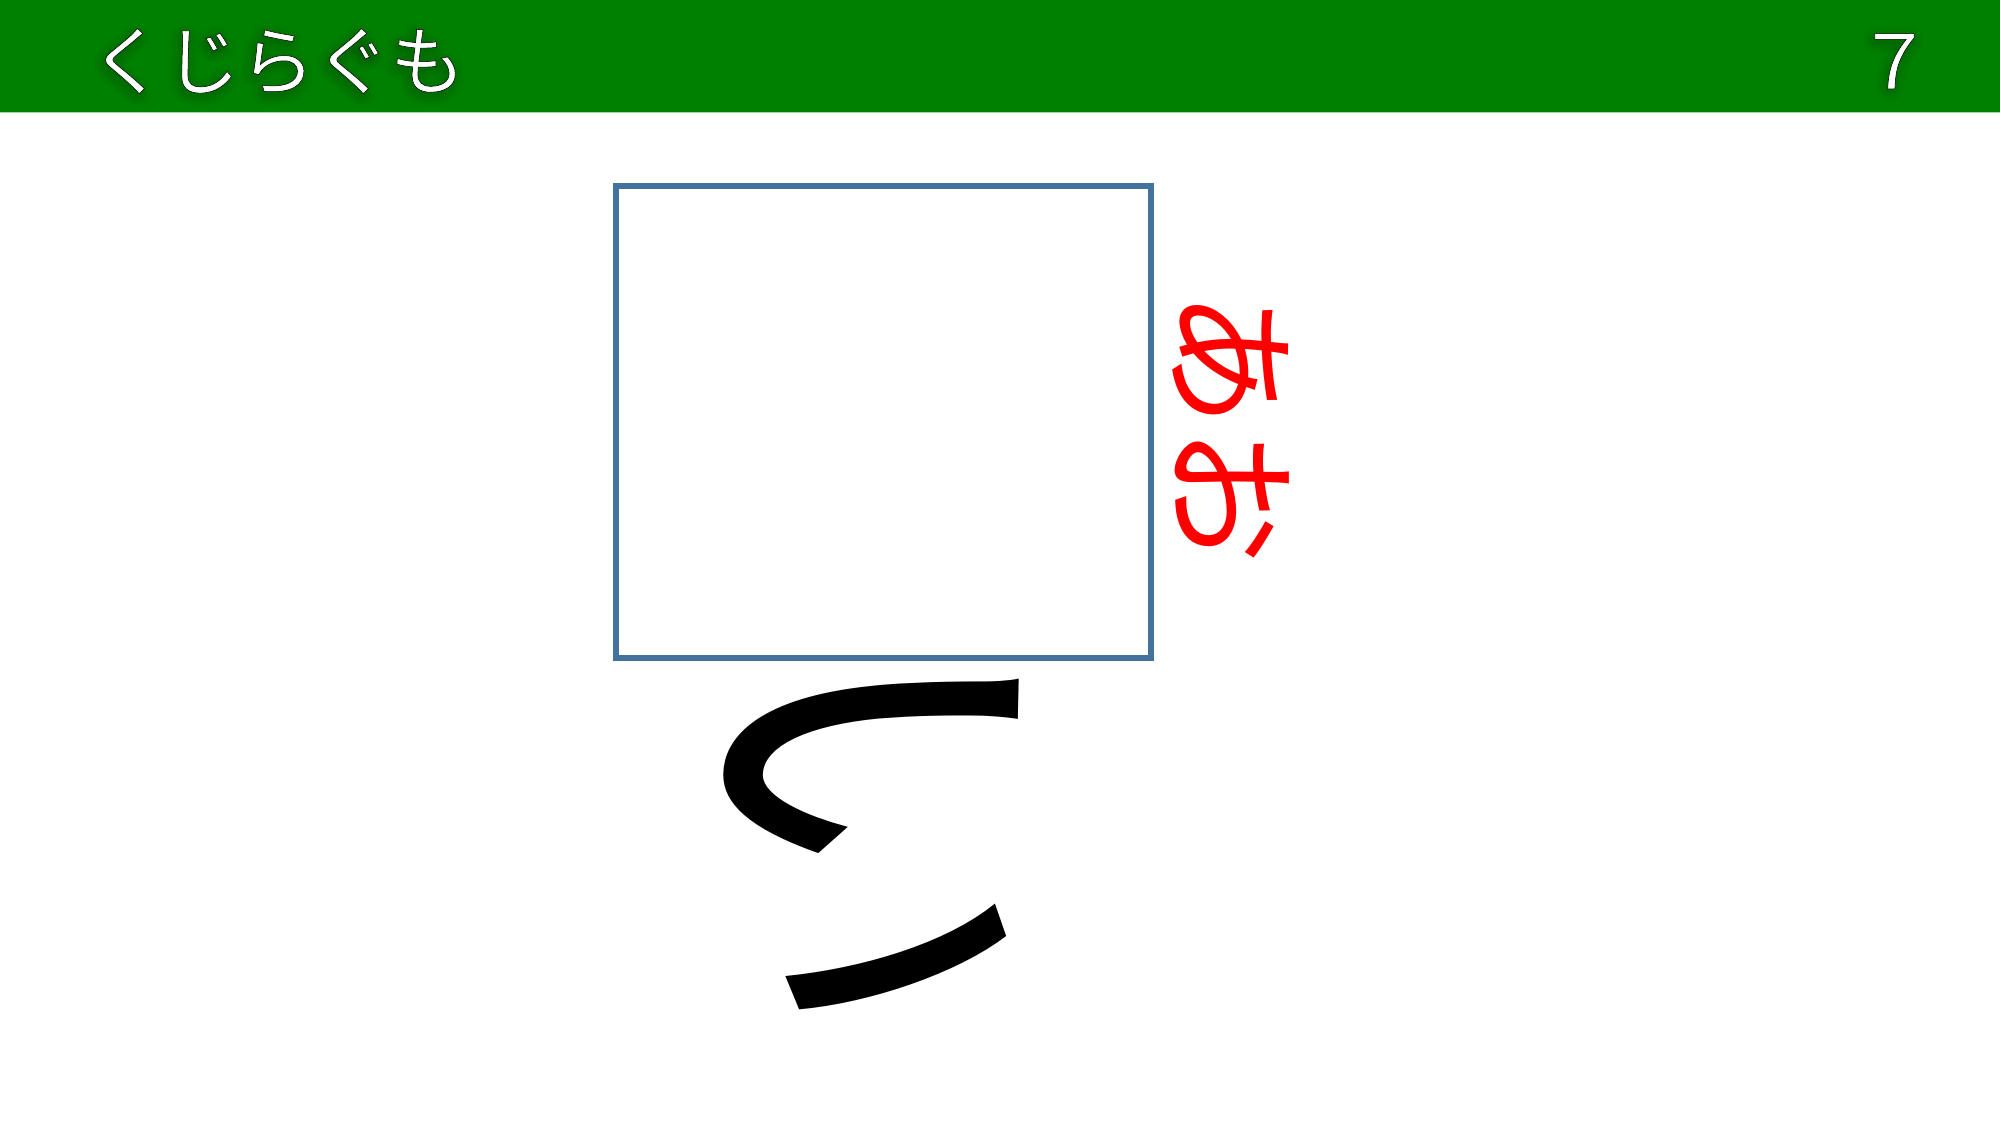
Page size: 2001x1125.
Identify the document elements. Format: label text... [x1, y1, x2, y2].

text_box 青い [616, 659, 1152, 1125]
text_box ７ [1842, 6, 1963, 112]
text_box くじらぐも [75, 6, 787, 112]
text_box [615, 185, 1152, 659]
text_box あお [1152, 275, 1325, 569]
text_box [0, 0, 2000, 113]
